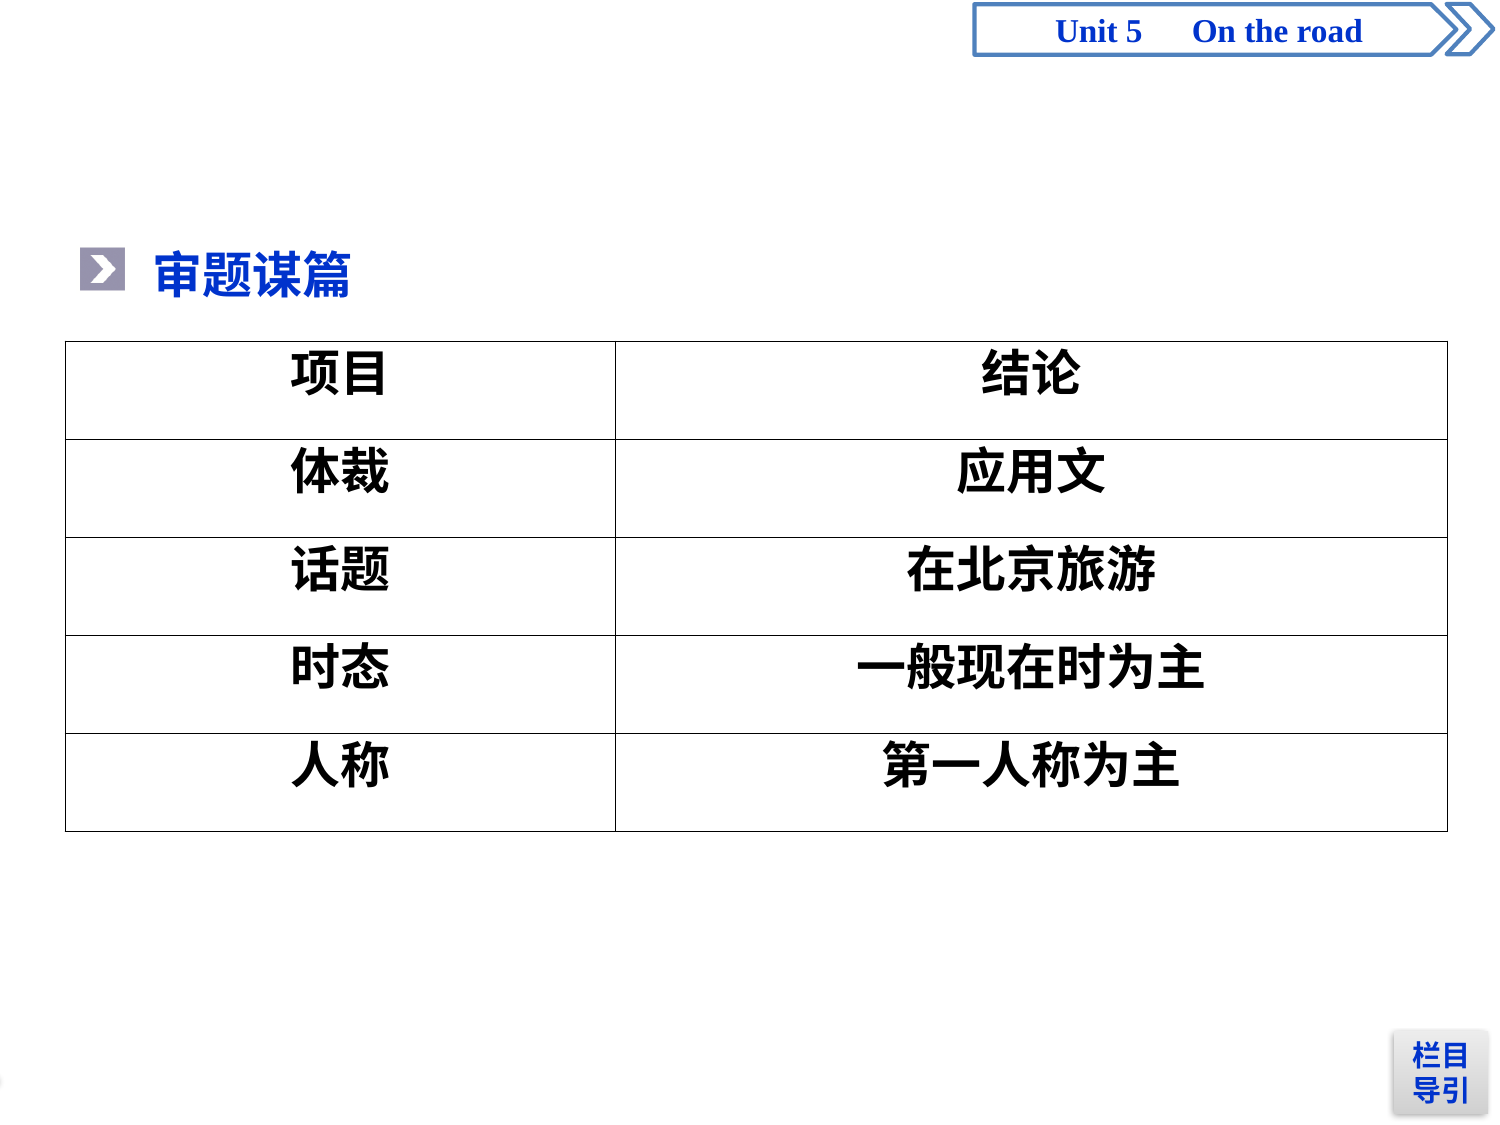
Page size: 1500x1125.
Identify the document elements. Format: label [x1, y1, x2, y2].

text_box [64, 243, 1449, 907]
